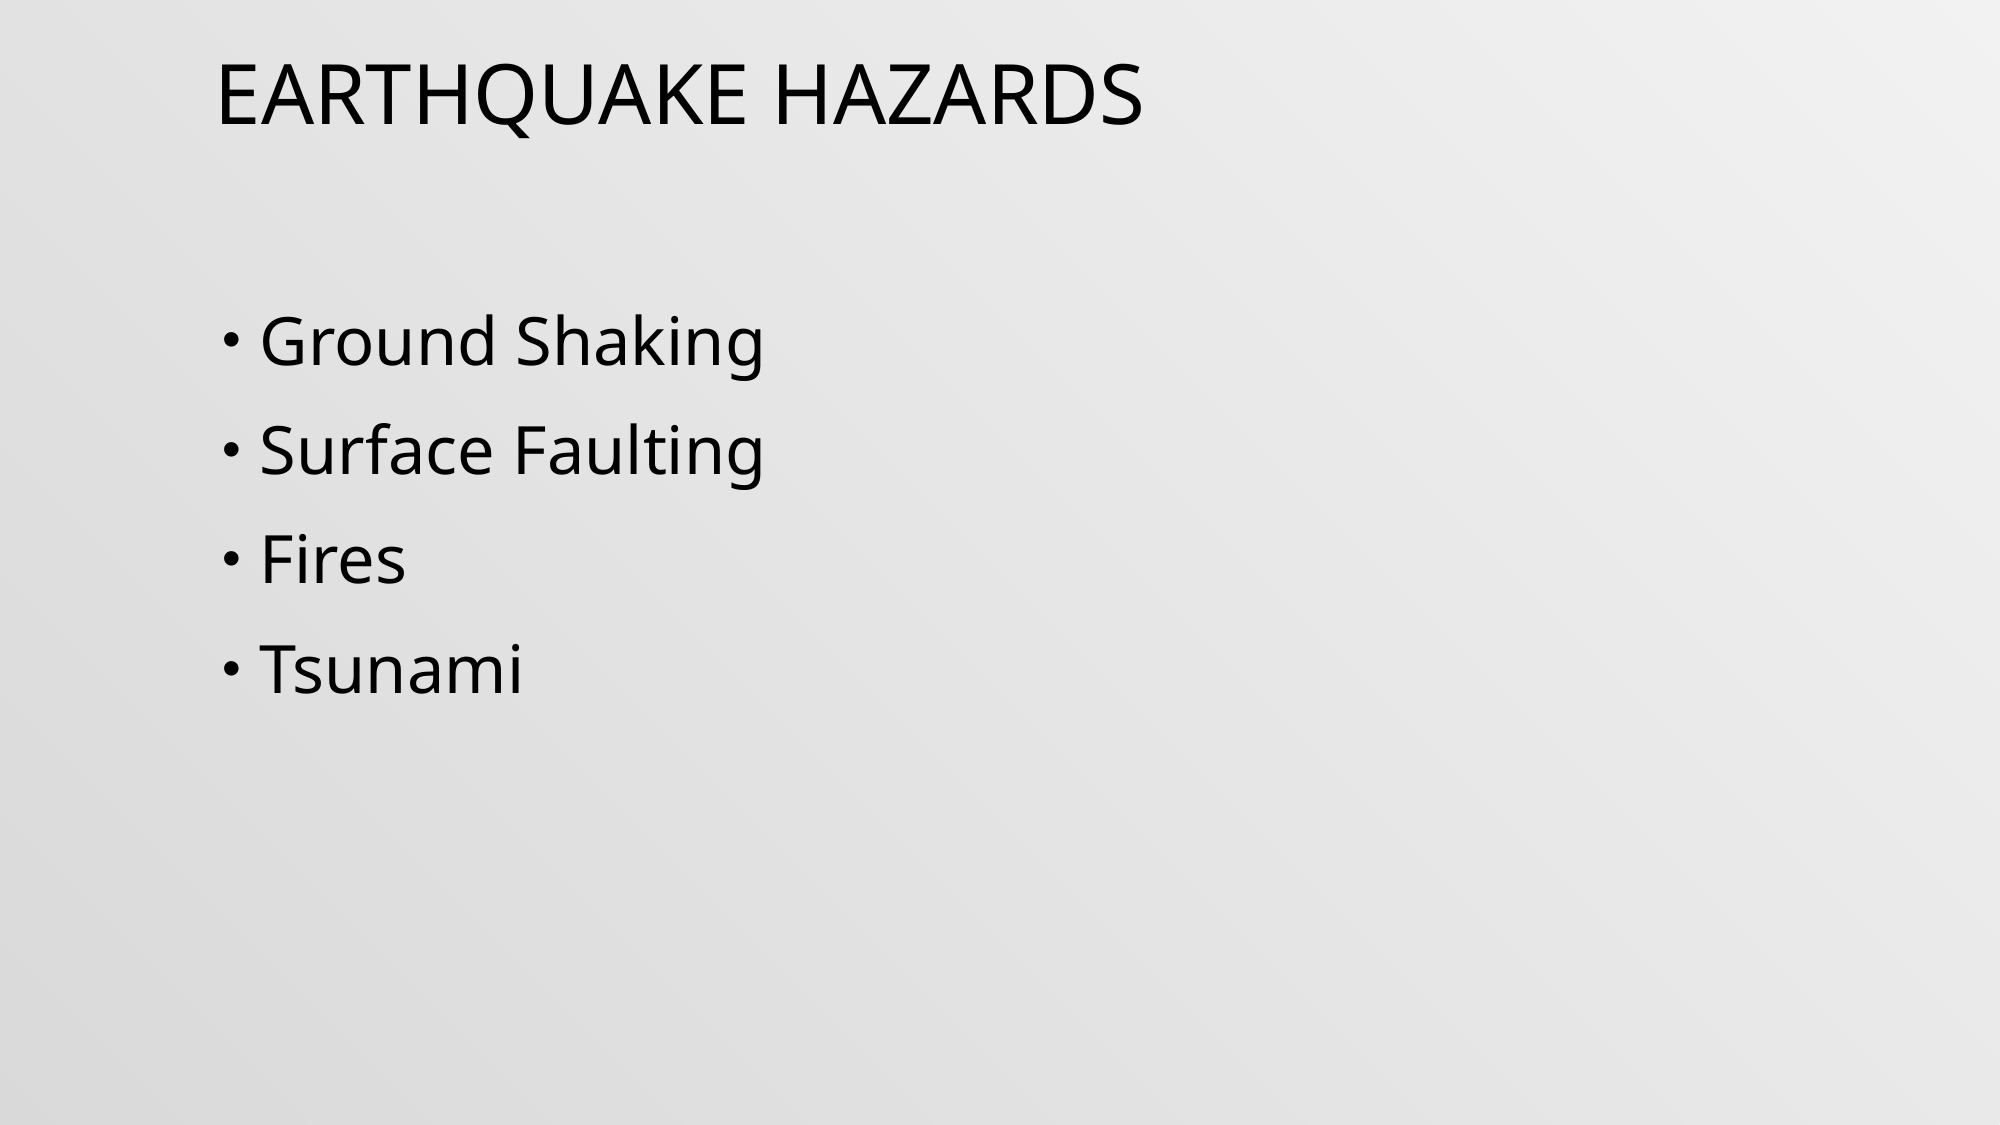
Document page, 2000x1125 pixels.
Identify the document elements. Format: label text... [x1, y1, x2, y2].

list Ground Shaking Surface Faulting Fires Tsunami [199, 299, 1800, 1013]
title Earthquake Hazards [199, 45, 1800, 263]
